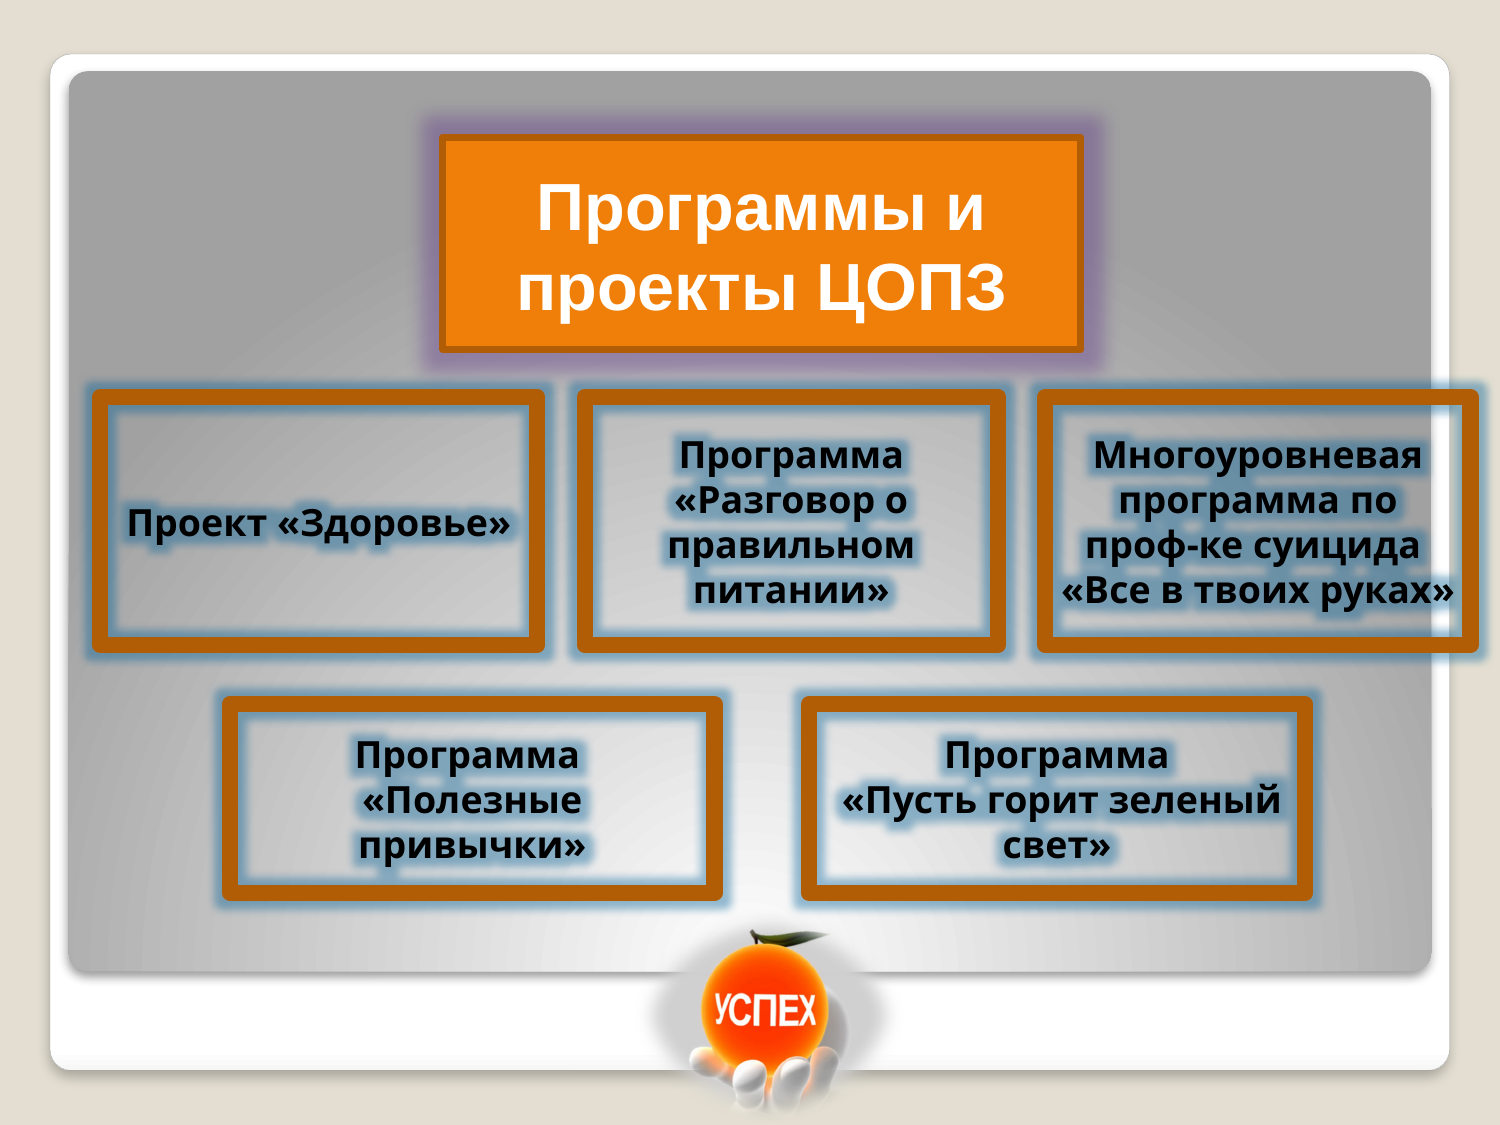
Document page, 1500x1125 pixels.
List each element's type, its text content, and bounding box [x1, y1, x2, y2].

text_box Программы и проекты ЦОПЗ [439, 134, 1084, 353]
text_box Программа «Пусть горит зеленый свет» [806, 701, 1309, 897]
text_box Программа «Разговор о правильном питании» [581, 394, 1002, 649]
text_box Многоуровневая программа по проф-ке суицида «Все в твоих руках» [1042, 394, 1474, 649]
picture [631, 905, 907, 1125]
text_box Программа «Полезные привычки» [227, 701, 718, 897]
text_box Проект «Здоровье» [97, 394, 541, 649]
